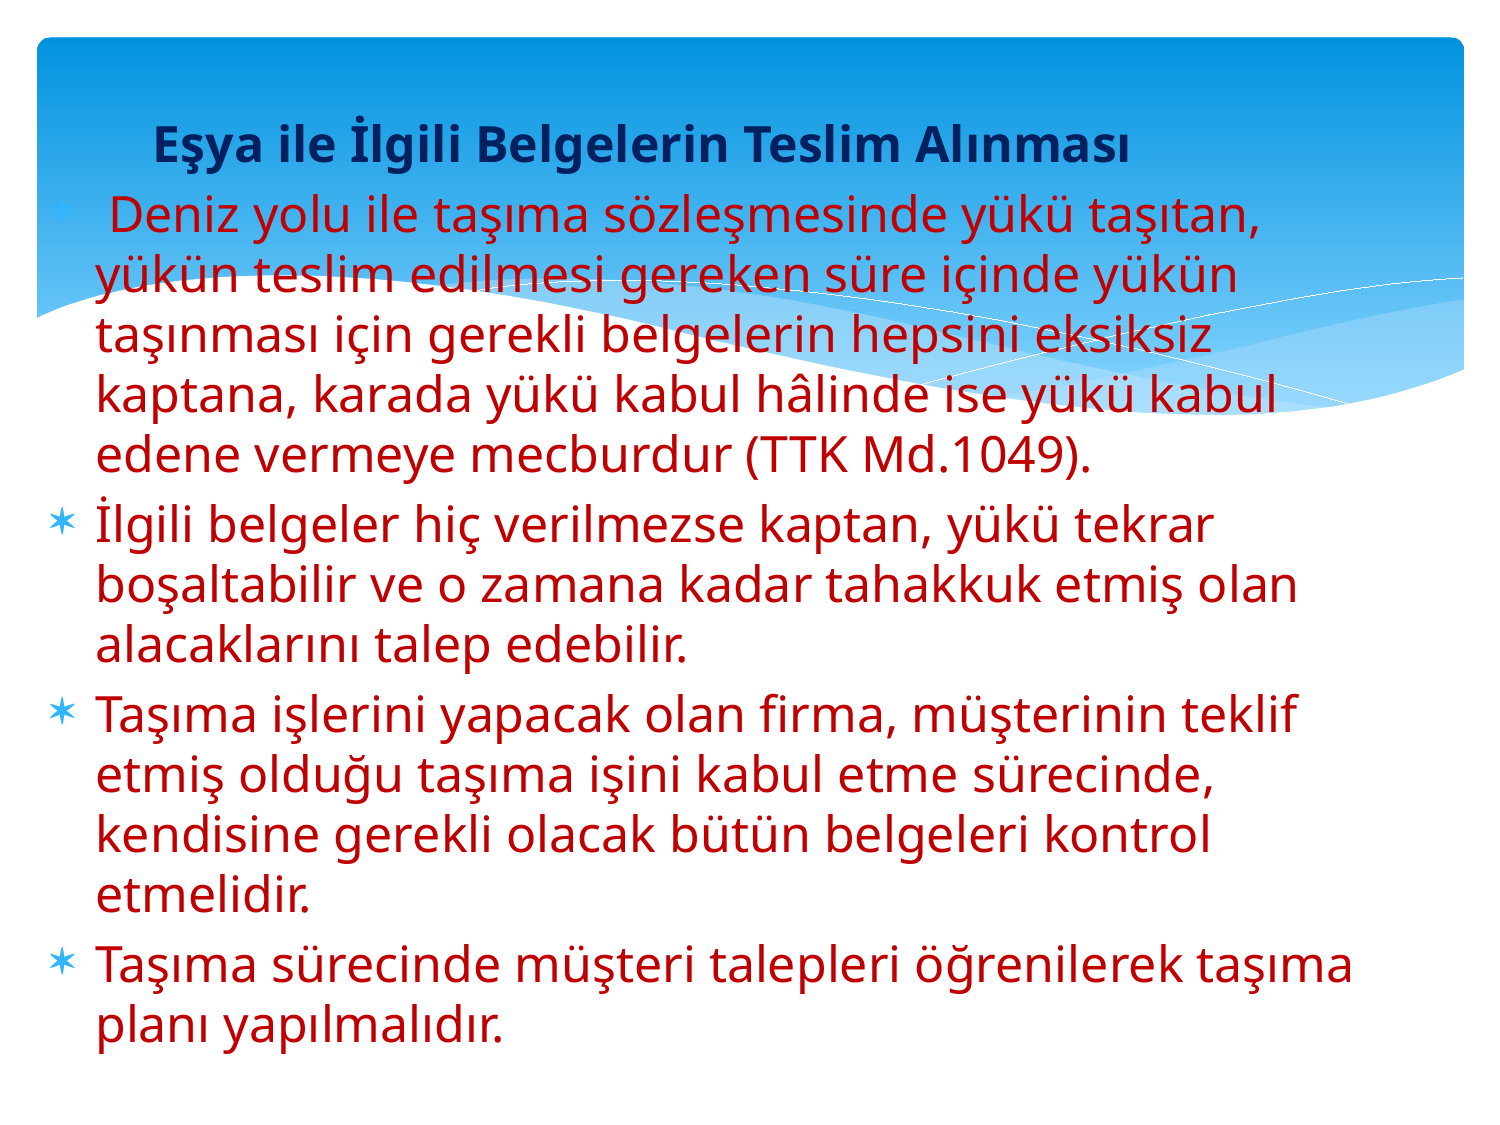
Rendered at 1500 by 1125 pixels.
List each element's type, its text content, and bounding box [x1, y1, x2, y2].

list Eşya ile İlgili Belgelerin Teslim Alınması Deniz yolu ile taşıma sözleşmesinde yükü taşıtan, yükün teslim edilmesi gereken süre içinde yükün taşınması için gerekli belgelerin hepsini eksiksiz kaptana, karada yükü kabul hâlinde ise yükü kabul edene vermeye mecburdur (TTK Md.1049). İlgili belgeler hiç verilmezse kaptan, yükü tekrar boşaltabilir ve o zamana kadar tahakkuk etmiş olan alacaklarını talep edebilir. Taşıma işlerini yapacak olan firma, müşterinin teklif etmiş olduğu taşıma işini kabul etme sürecinde, kendisine gerekli olacak bütün belgeleri kontrol etmelidir. Taşıma sürecinde müşteri talepleri öğrenilerek taşıma planı yapılmalıdır. [35, 35, 1395, 1125]
